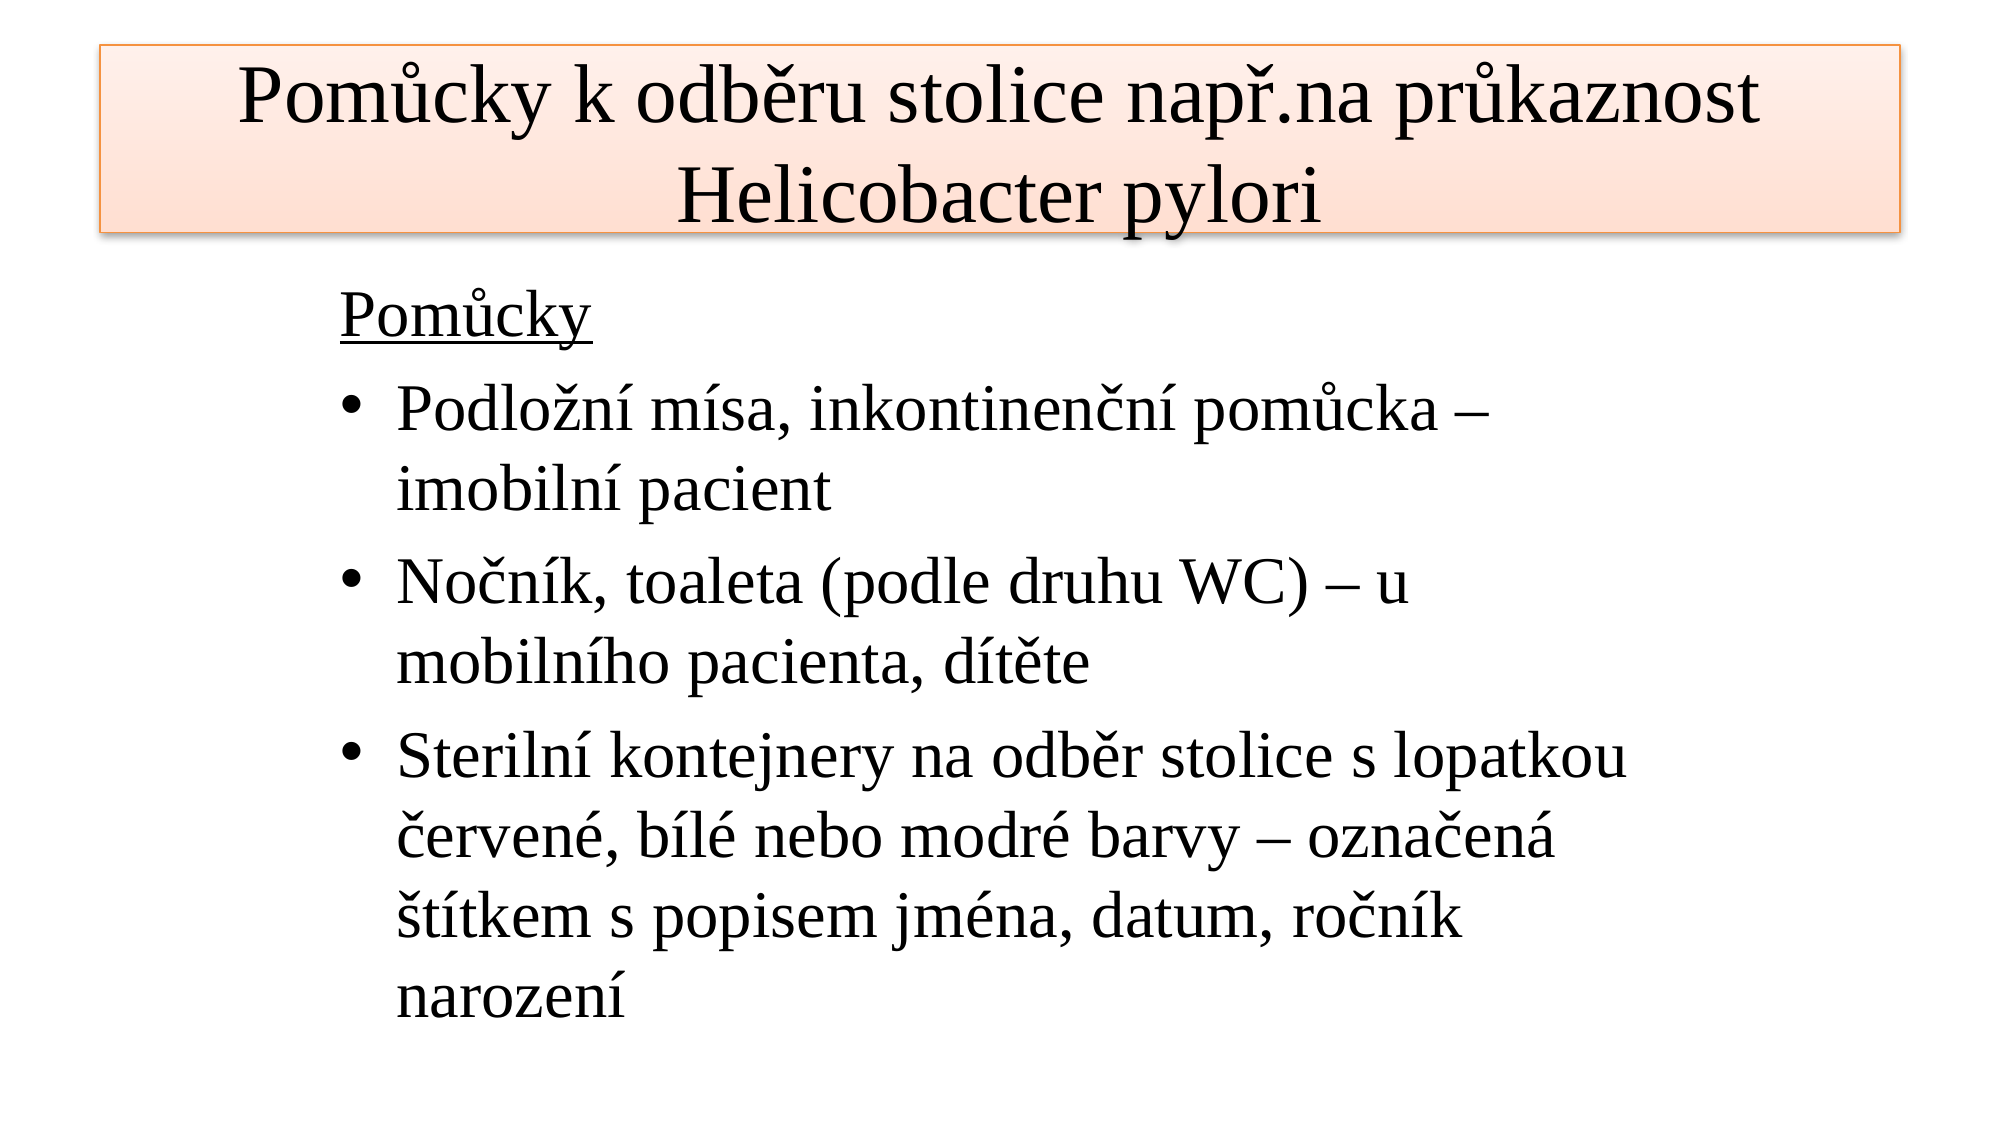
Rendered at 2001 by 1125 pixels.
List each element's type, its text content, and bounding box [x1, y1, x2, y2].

list Pomůcky Podložní mísa, inkontinenční pomůcka – imobilní pacient Nočník, toaleta (podle druhu WC) – u mobilního pacienta, dítěte Sterilní kontejnery na odběr stolice s lopatkou červené, bílé nebo modré barvy – označená štítkem s popisem jména, datum, ročník narození [324, 262, 1697, 1094]
title Pomůcky k odběru stolice např.na průkaznost Helicobacter pylori [99, 44, 1901, 233]
